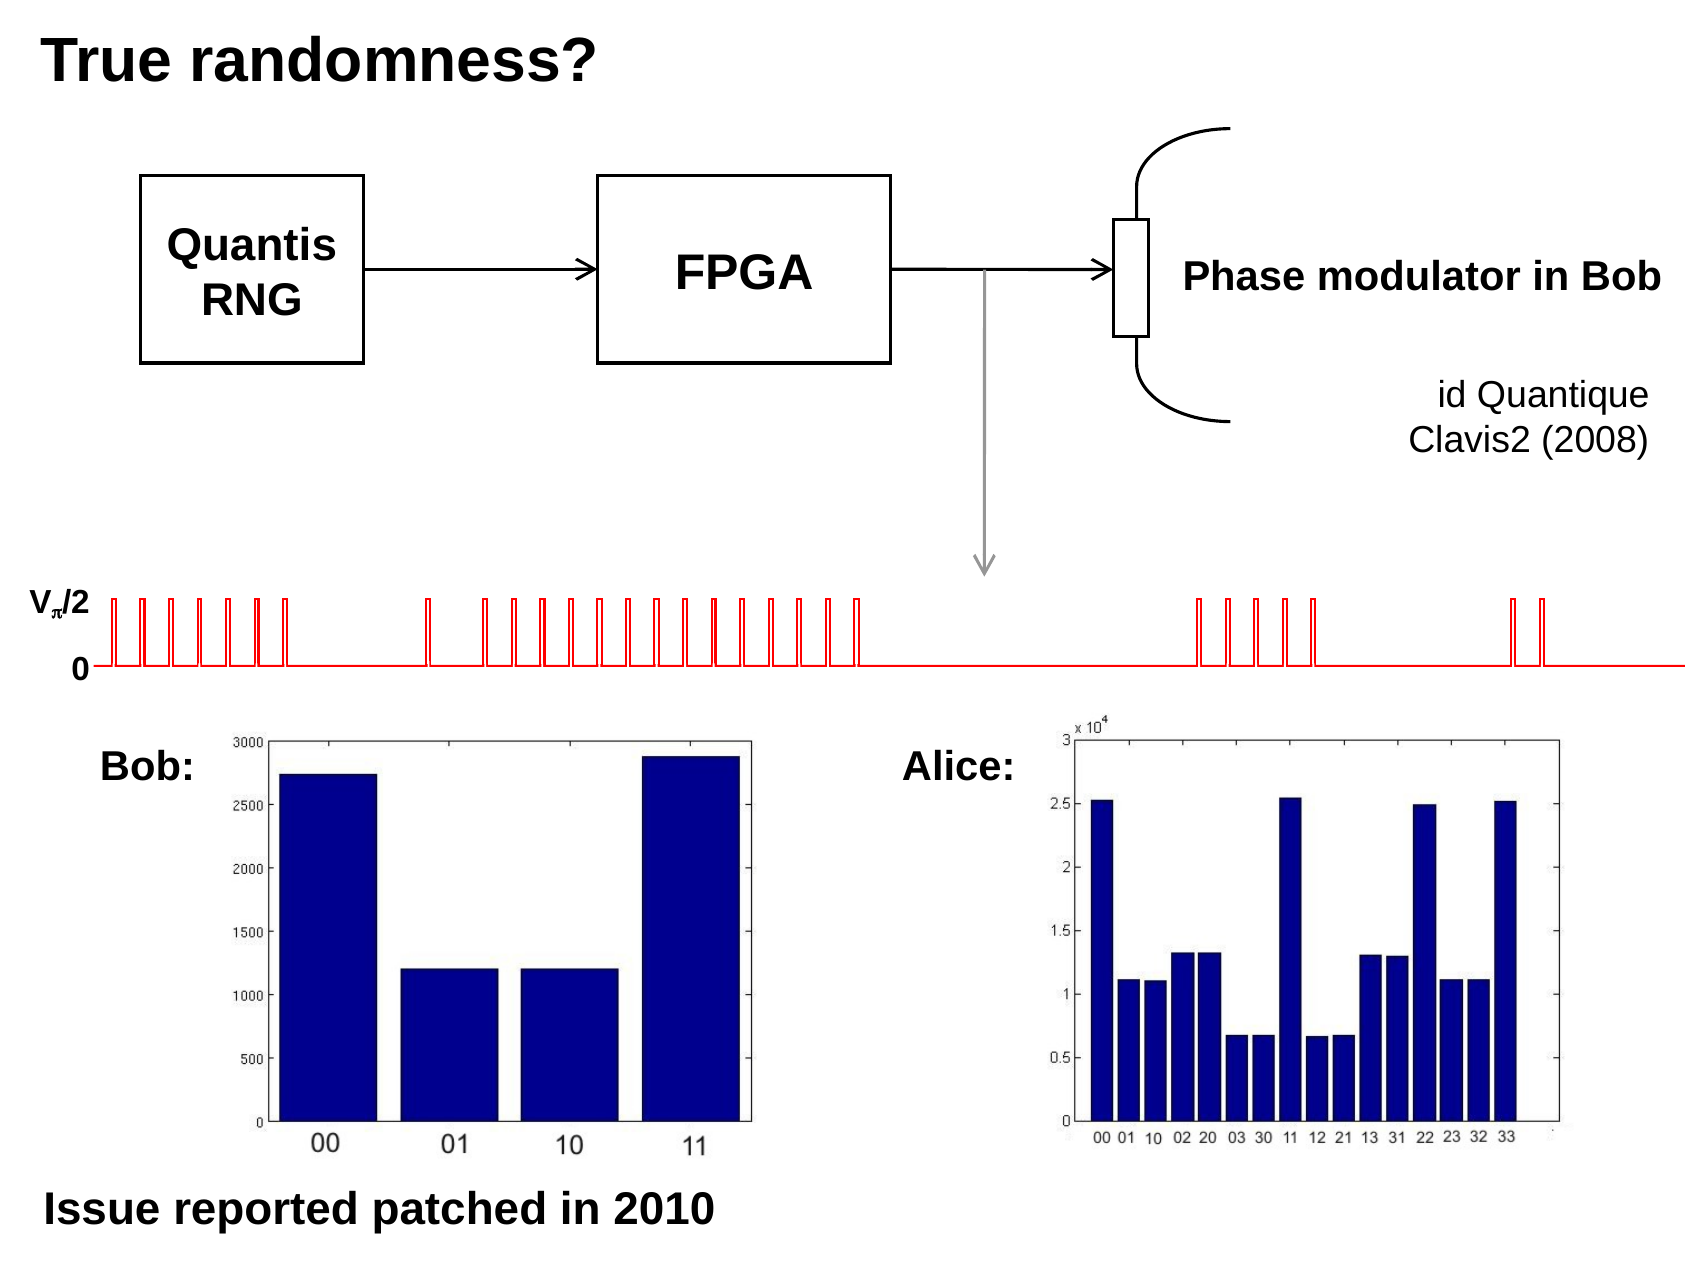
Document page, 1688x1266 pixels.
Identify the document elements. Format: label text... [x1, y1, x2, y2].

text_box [11, 572, 1687, 694]
text_box Quantis RNG [140, 175, 364, 363]
text_box id Quantique Clavis2 (2008) [1382, 362, 1665, 468]
text_box FPGA [597, 175, 891, 363]
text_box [886, 705, 1618, 1173]
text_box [84, 705, 811, 1173]
text_box Phase modulator in Bob [1167, 241, 1678, 307]
text_box Issue reported patched in 2010 [28, 1171, 1653, 1242]
text_box [1136, 128, 1231, 422]
text_box [1113, 219, 1149, 337]
title True randomness? [40, 10, 1688, 166]
